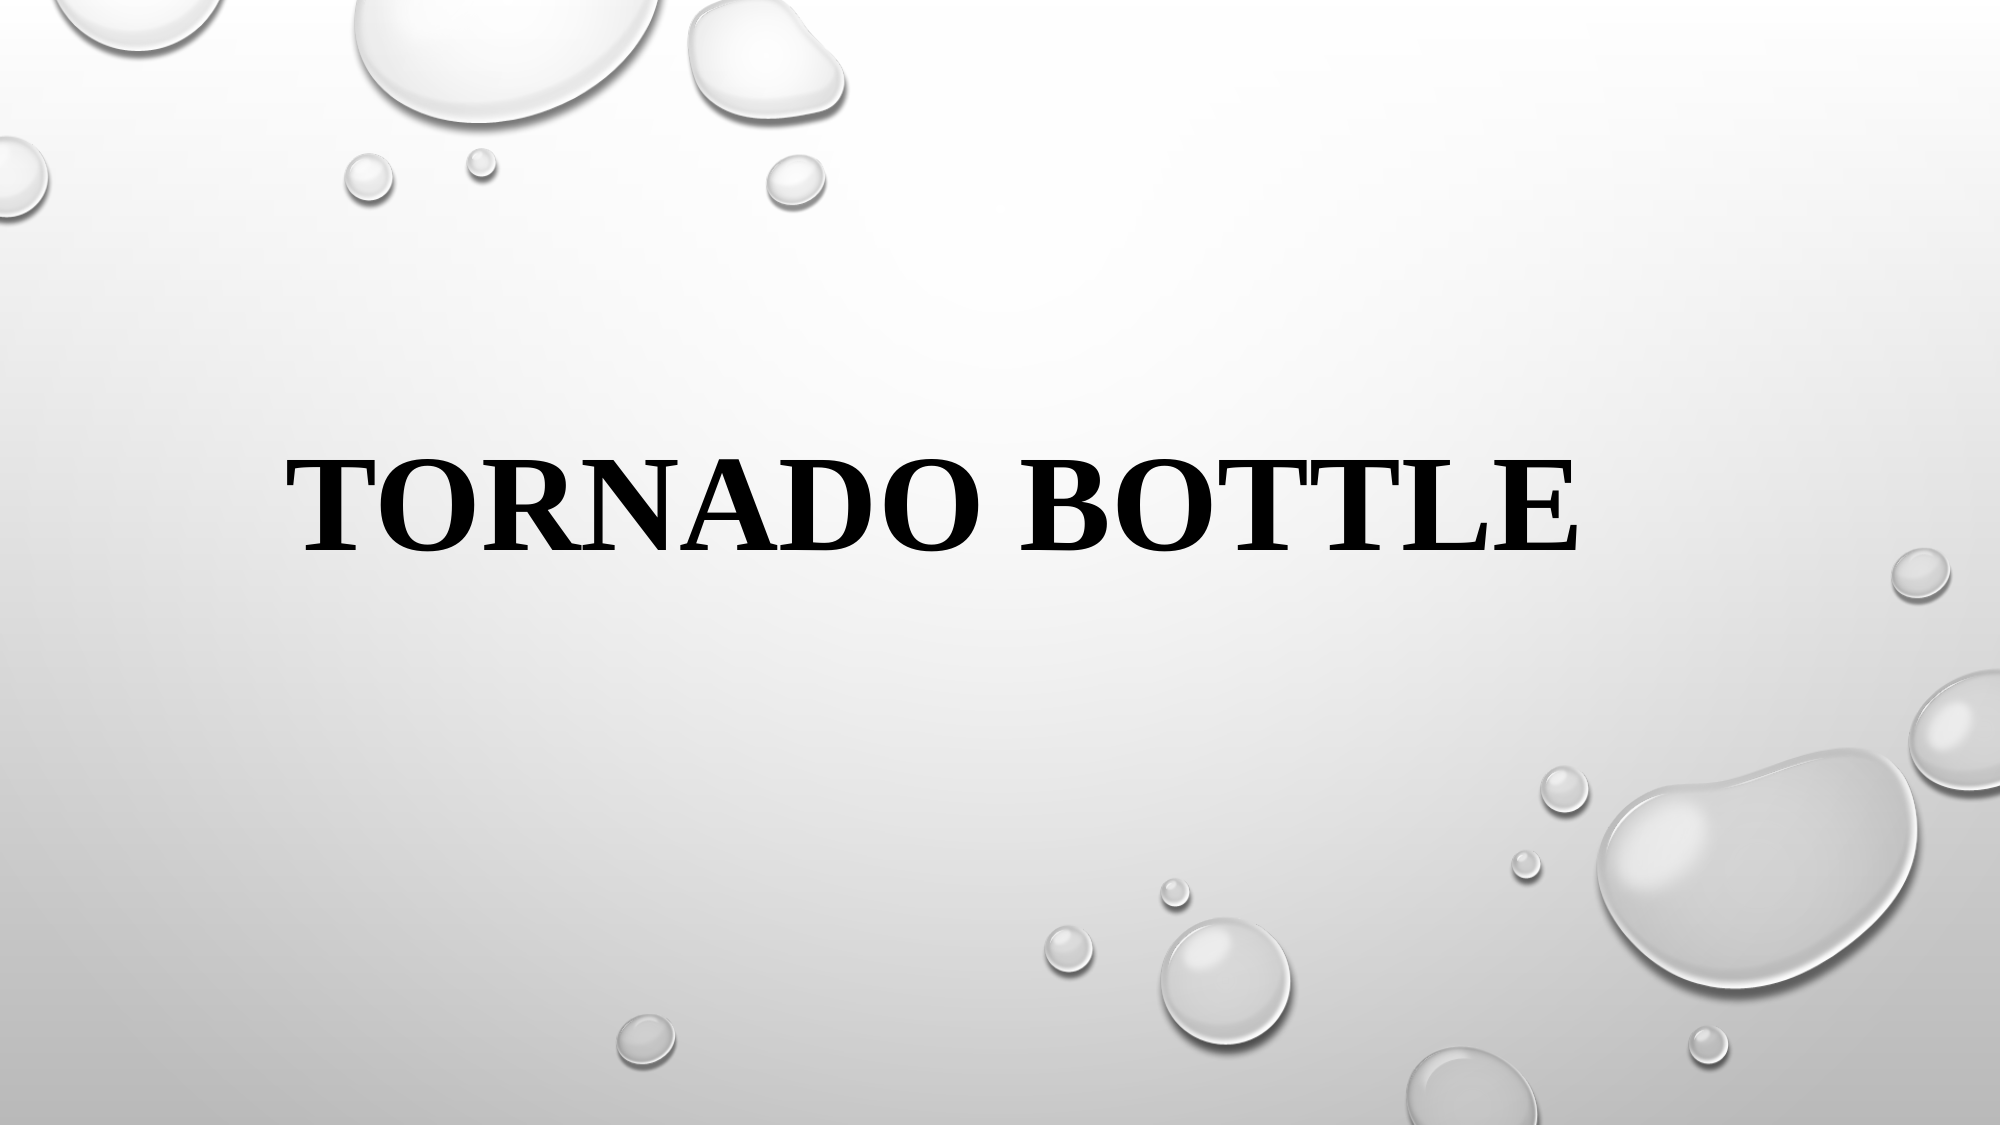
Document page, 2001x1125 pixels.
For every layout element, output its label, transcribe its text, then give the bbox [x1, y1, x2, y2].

title Tornado bottle [222, 176, 1649, 588]
picture [0, 0, 2000, 1125]
